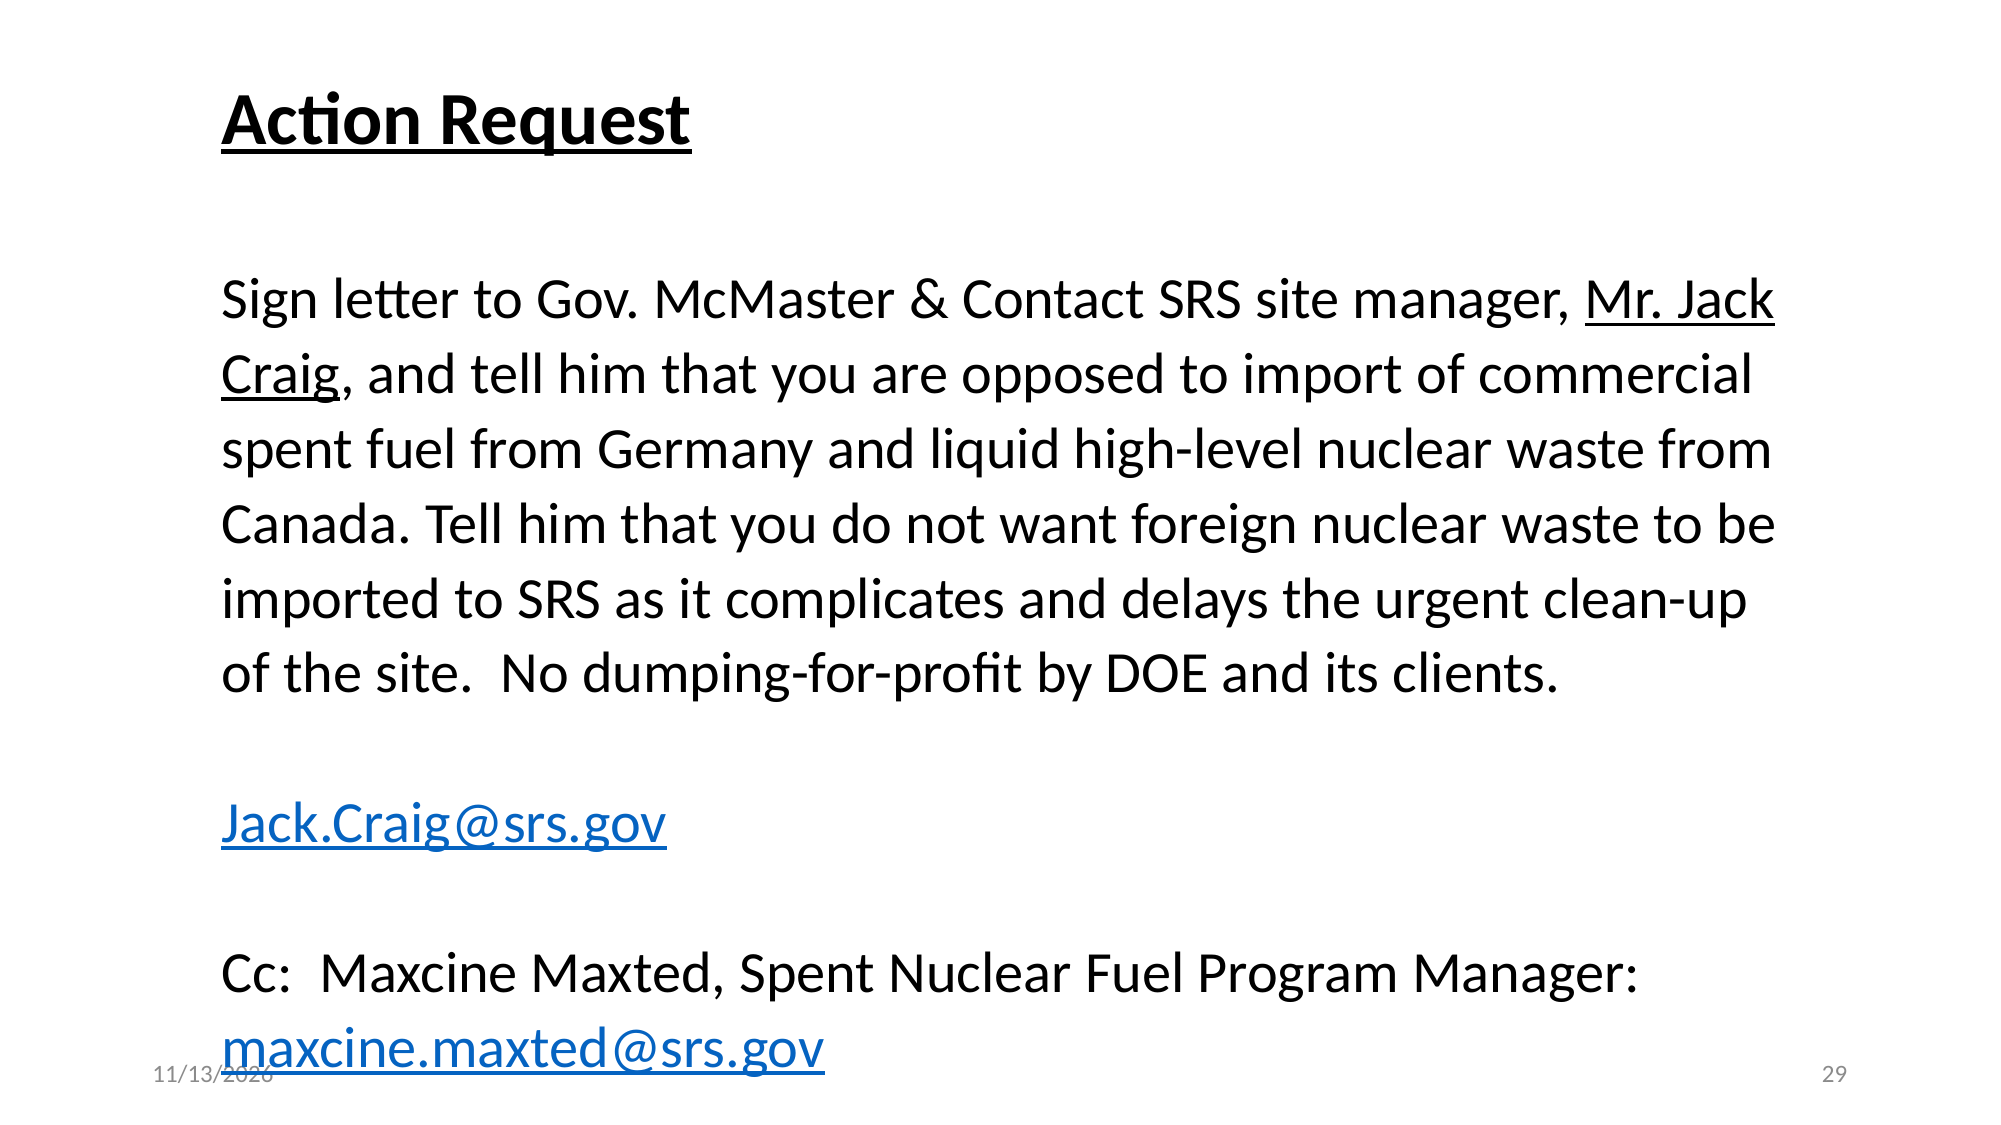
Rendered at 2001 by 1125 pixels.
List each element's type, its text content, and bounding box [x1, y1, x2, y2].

text_box Action Request Sign letter to Gov. McMaster & Contact SRS site manager, Mr. Jack Craig, and tell him that you are opposed to import of commercial spent fuel from Germany and liquid high-level nuclear waste from Canada. Tell him that you do not want foreign nuclear waste to be imported to SRS as it complicates and delays the urgent clean-up of the site. No dumping-for-profit by DOE and its clients. Jack.Craig@srs.gov Cc: Maxcine Maxted, Spent Nuclear Fuel Program Manager: maxcine.maxted@srs.gov [206, 55, 1814, 1125]
slide_number 29 [1412, 1042, 1863, 1103]
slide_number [137, 1042, 588, 1103]
